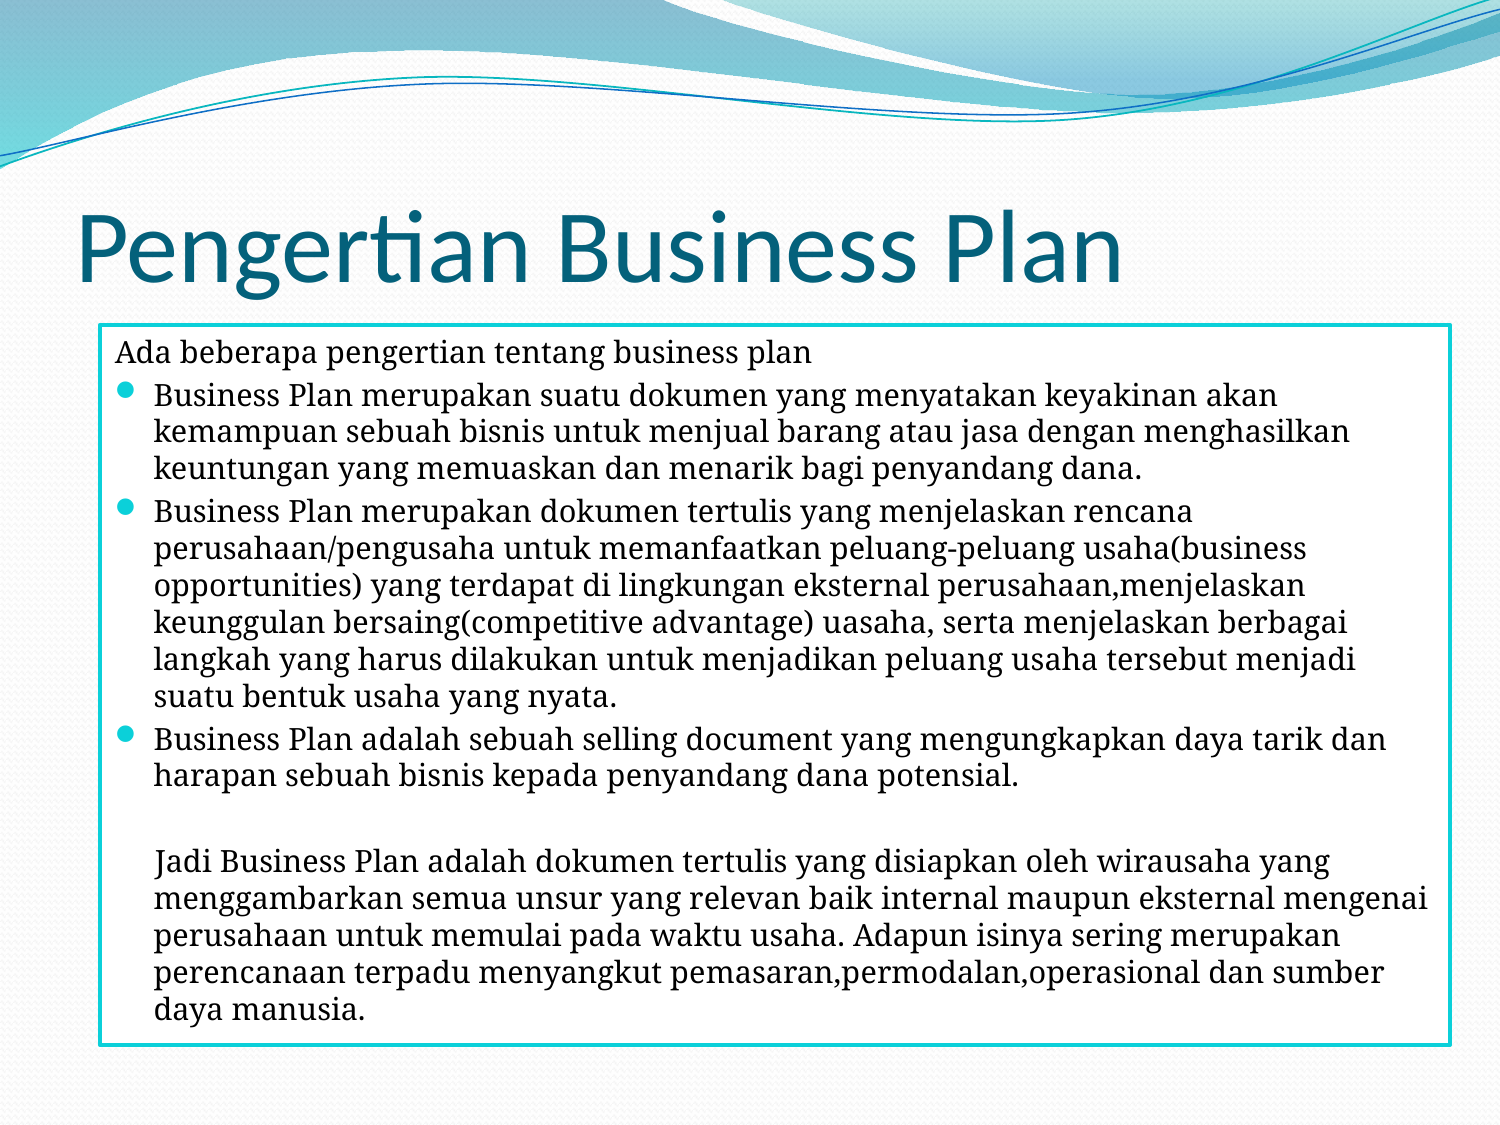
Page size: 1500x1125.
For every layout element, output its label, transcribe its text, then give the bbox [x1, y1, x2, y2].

list Ada beberapa pengertian tentang business plan Business Plan merupakan suatu dokumen yang menyatakan keyakinan akan kemampuan sebuah bisnis untuk menjual barang atau jasa dengan menghasilkan keuntungan yang memuaskan dan menarik bagi penyandang dana. Business Plan merupakan dokumen tertulis yang menjelaskan rencana perusahaan/pengusaha untuk memanfaatkan peluang-peluang usaha(business opportunities) yang terdapat di lingkungan eksternal perusahaan,menjelaskan keunggulan bersaing(competitive advantage) uasaha, serta menjelaskan berbagai langkah yang harus dilakukan untuk menjadikan peluang usaha tersebut menjadi suatu bentuk usaha yang nyata. Business Plan adalah sebuah selling document yang mengungkapkan daya tarik dan harapan sebuah bisnis kepada penyandang dana potensial. Jadi Business Plan adalah dokumen tertulis yang disiapkan oleh wirausaha yang menggambarkan semua unsur yang relevan baik internal maupun eksternal mengenai perusahaan untuk memulai pada waktu usaha. Adapun isinya sering merupakan perencanaan terpadu menyangkut pemasaran,permodalan,operasional dan sumber daya manusia. [98, 323, 1452, 1047]
title Pengertian Business Plan [75, 115, 1425, 303]
